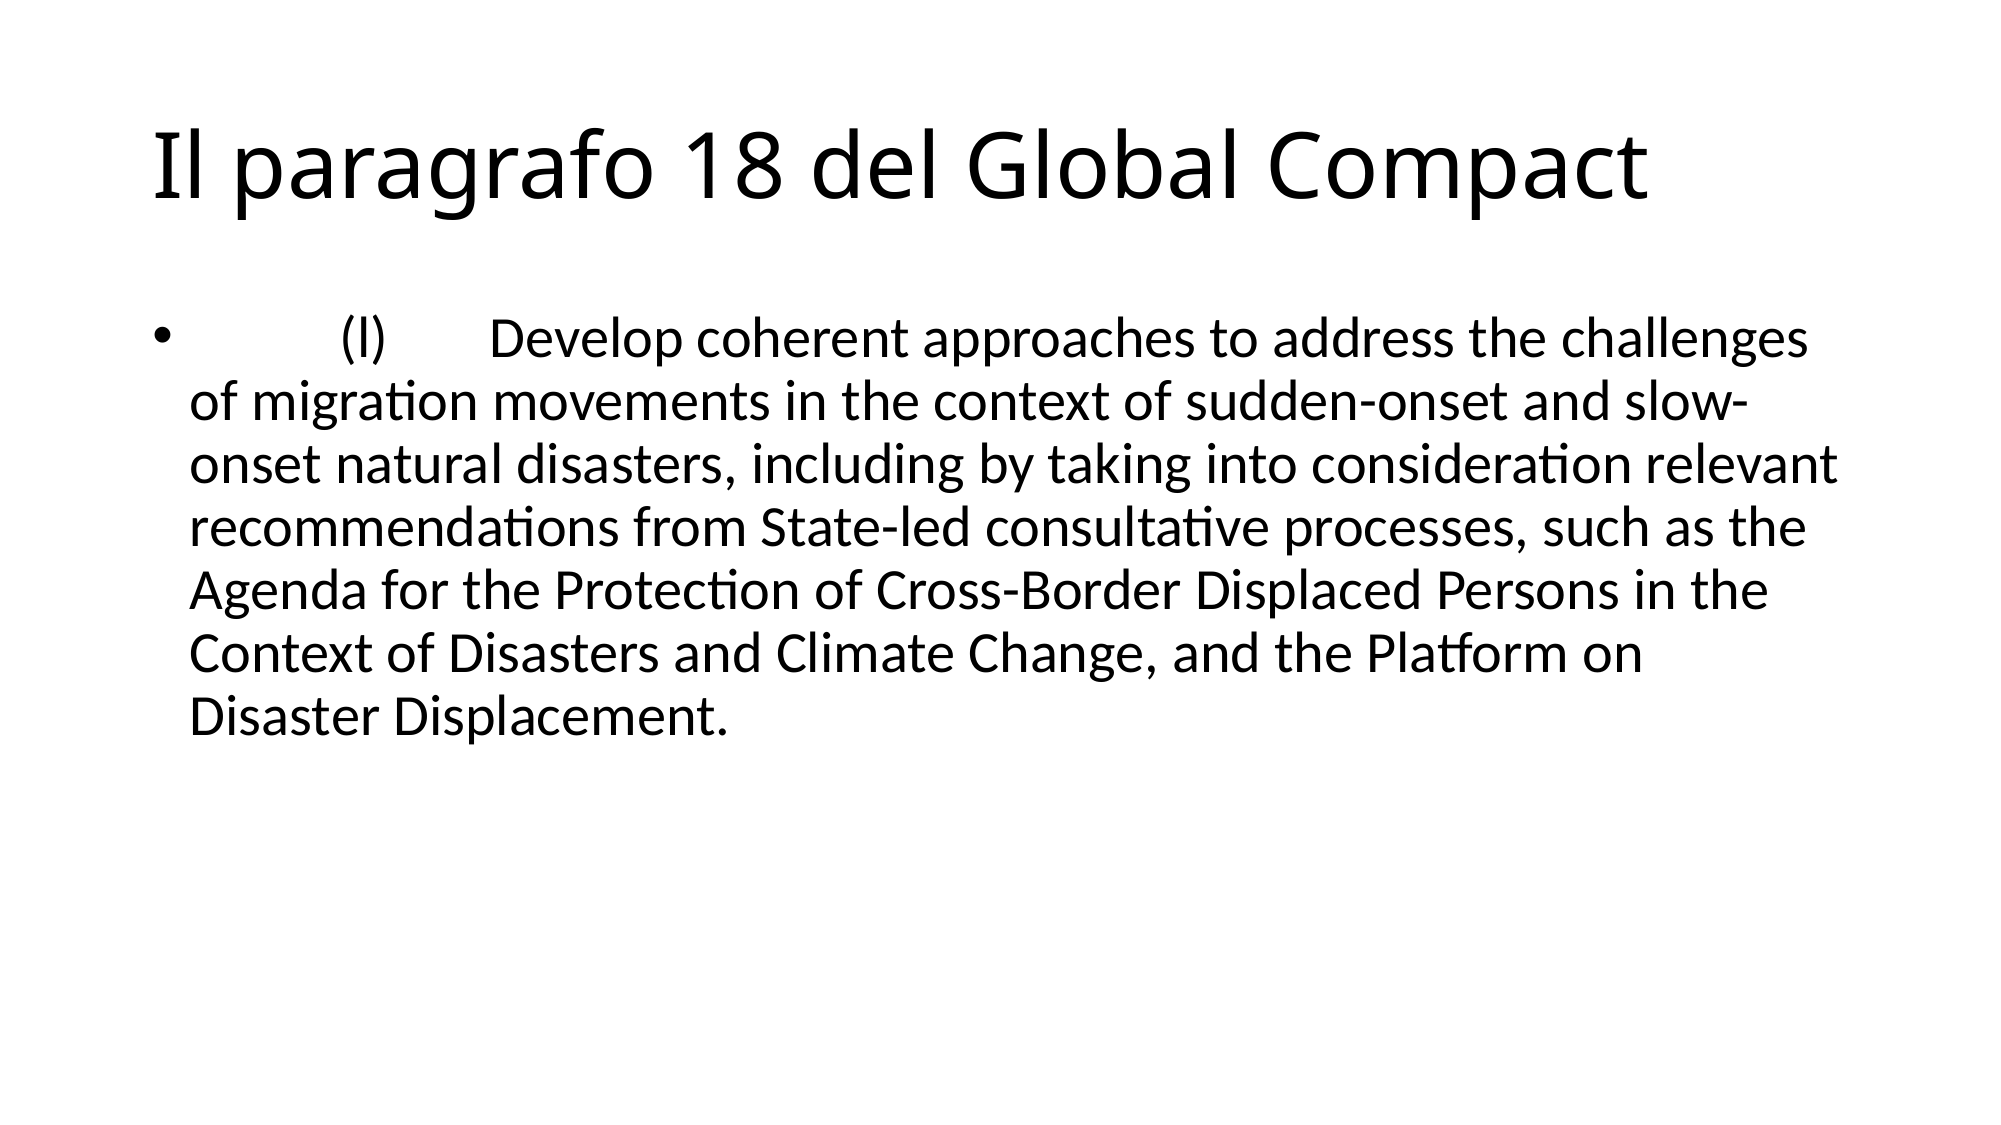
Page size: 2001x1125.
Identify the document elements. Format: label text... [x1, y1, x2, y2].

title Il paragrafo 18 del Global Compact [137, 59, 1863, 278]
list (l) Develop coherent approaches to address the challenges of migration movements in the context of sudden-onset and slow-onset natural disasters, including by taking into consideration relevant recommendations from State-led consultative processes, such as the Agenda for the Protection of Cross-Border Displaced Persons in the Context of Disasters and Climate Change, and the Platform on Disaster Displacement. [137, 299, 1863, 1014]
